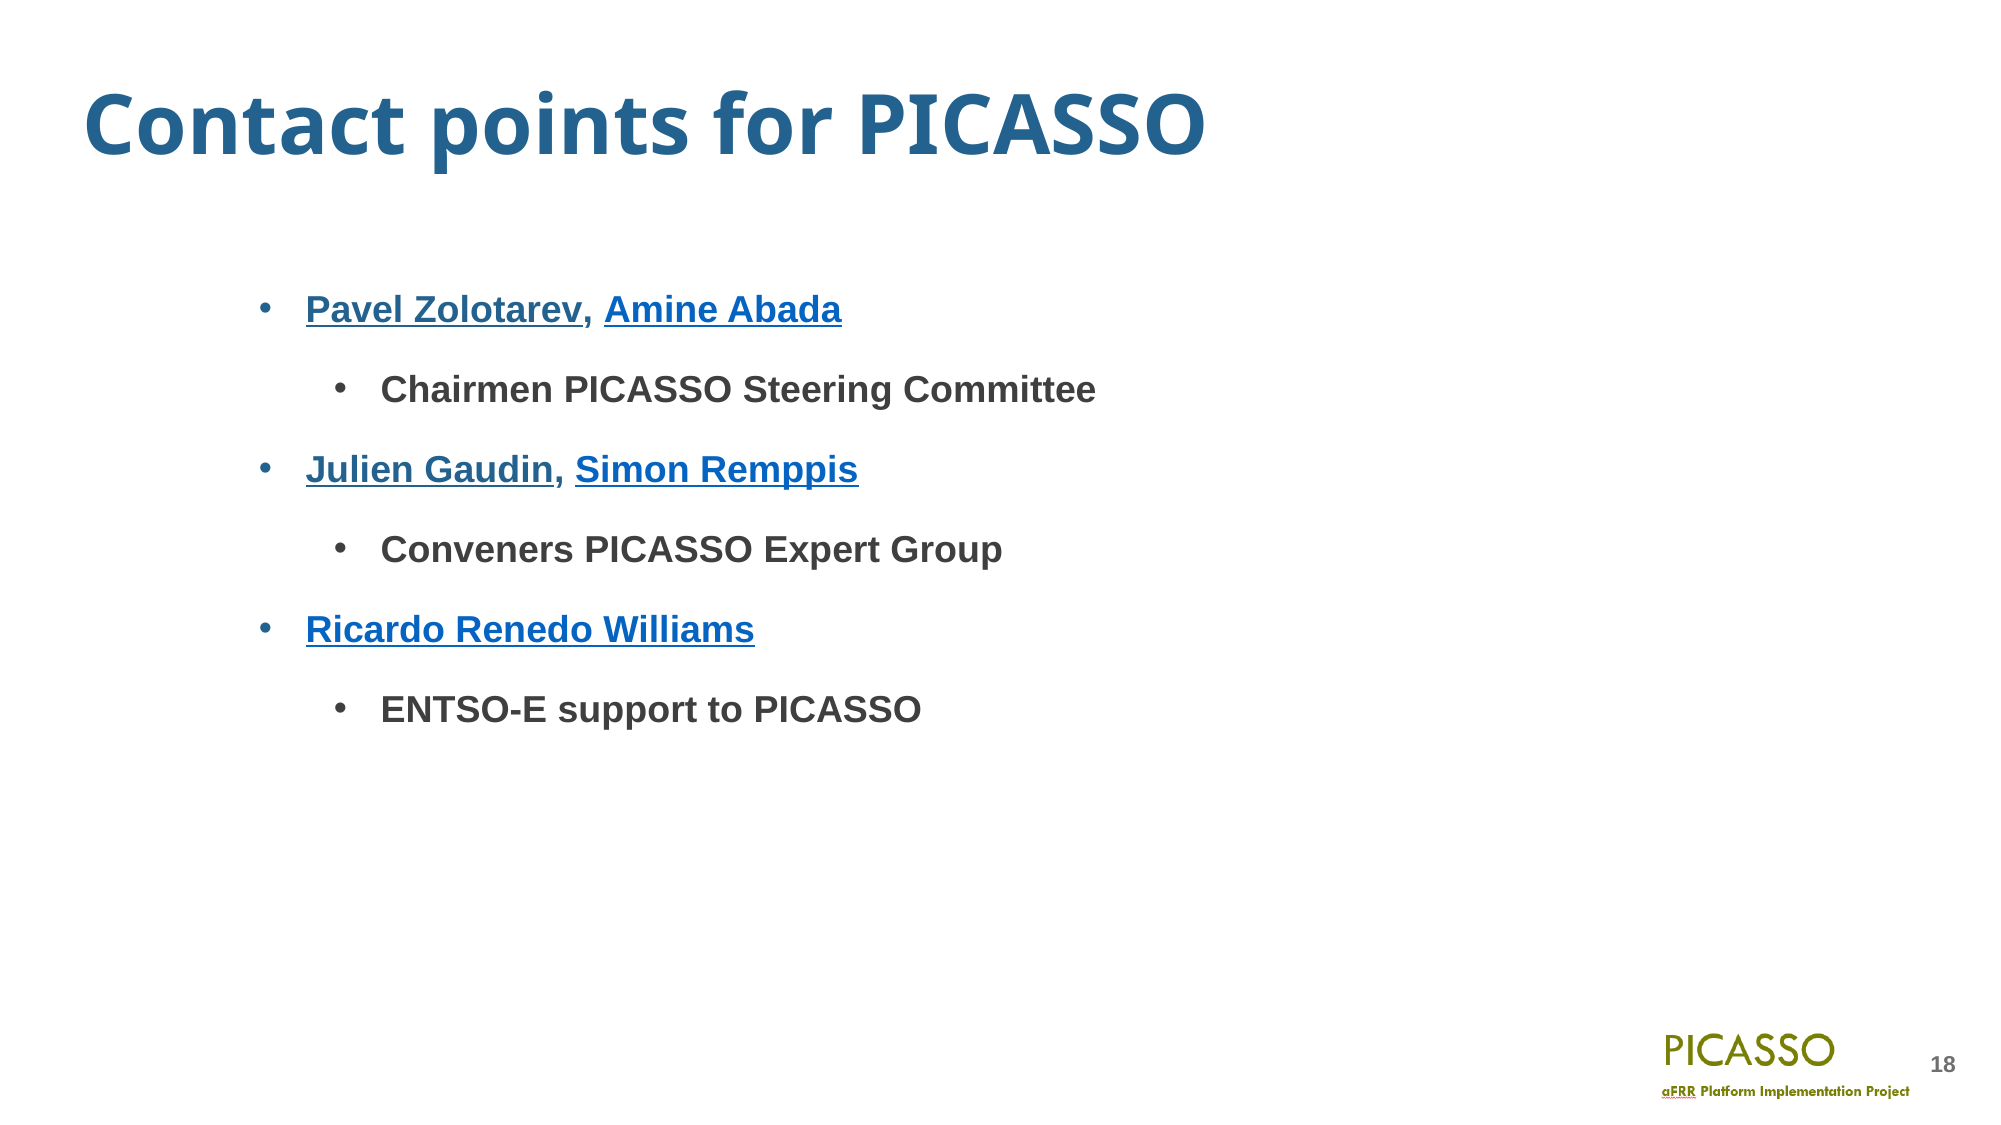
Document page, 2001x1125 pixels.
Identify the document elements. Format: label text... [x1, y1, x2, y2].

slide_number 18 [1916, 1037, 1989, 1091]
picture [1657, 1025, 1916, 1102]
text_box Pavel Zolotarev, Amine Abada Chairmen PICASSO Steering Committee Julien Gaudin, Simon Remppis Conveners PICASSO Expert Group Ricardo Renedo Williams ENTSO-E support to PICASSO [244, 255, 1733, 818]
list Contact points for PICASSO [67, 74, 1899, 191]
